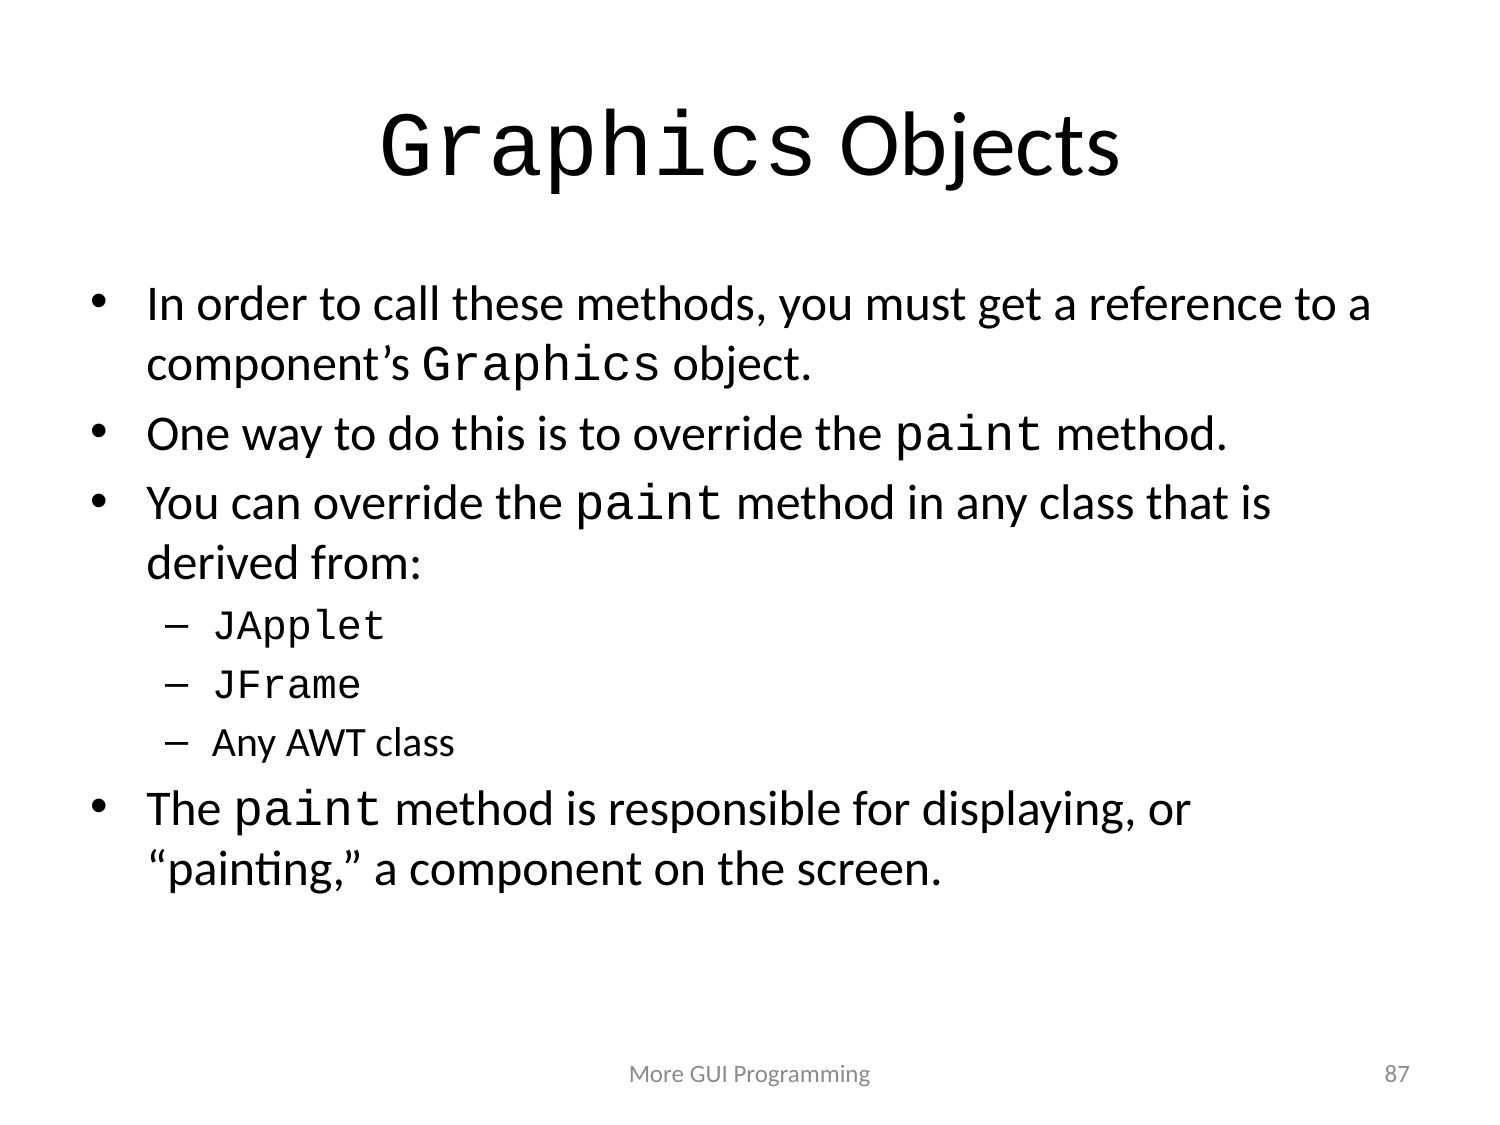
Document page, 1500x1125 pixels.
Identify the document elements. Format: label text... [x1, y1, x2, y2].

slide_number 87 [1074, 1042, 1425, 1103]
title Graphics Objects [75, 45, 1425, 233]
footer More GUI Programming [512, 1042, 988, 1103]
list In order to call these methods, you must get a reference to a component’s Graphics object. One way to do this is to override the paint method. You can override the paint method in any class that is derived from: JApplet JFrame Any AWT class The paint method is responsible for displaying, or “painting,” a component on the screen. [75, 262, 1425, 1005]
